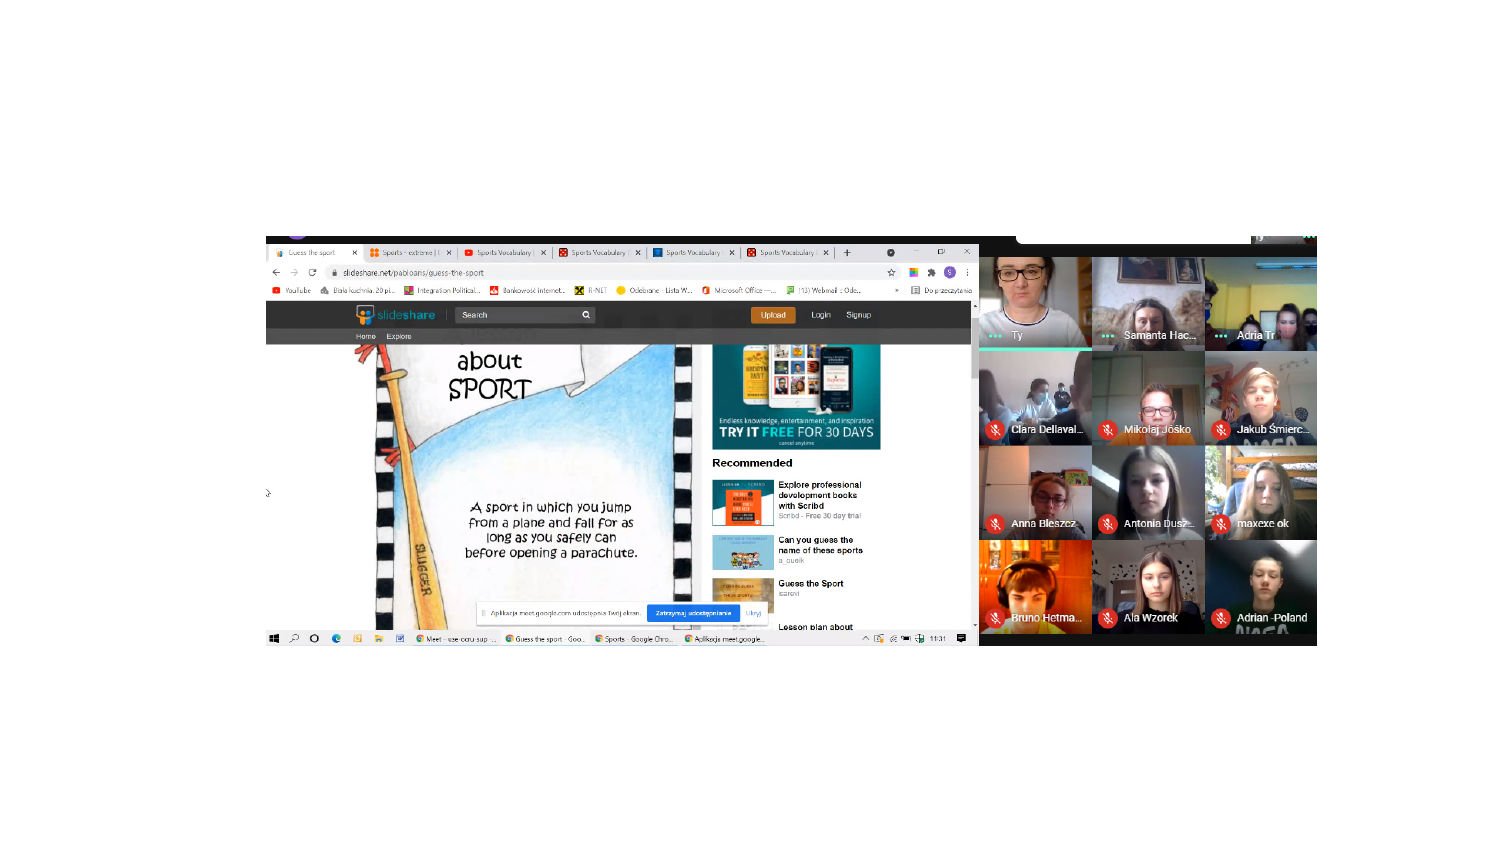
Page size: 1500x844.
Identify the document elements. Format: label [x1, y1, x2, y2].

picture [266, 236, 1318, 652]
